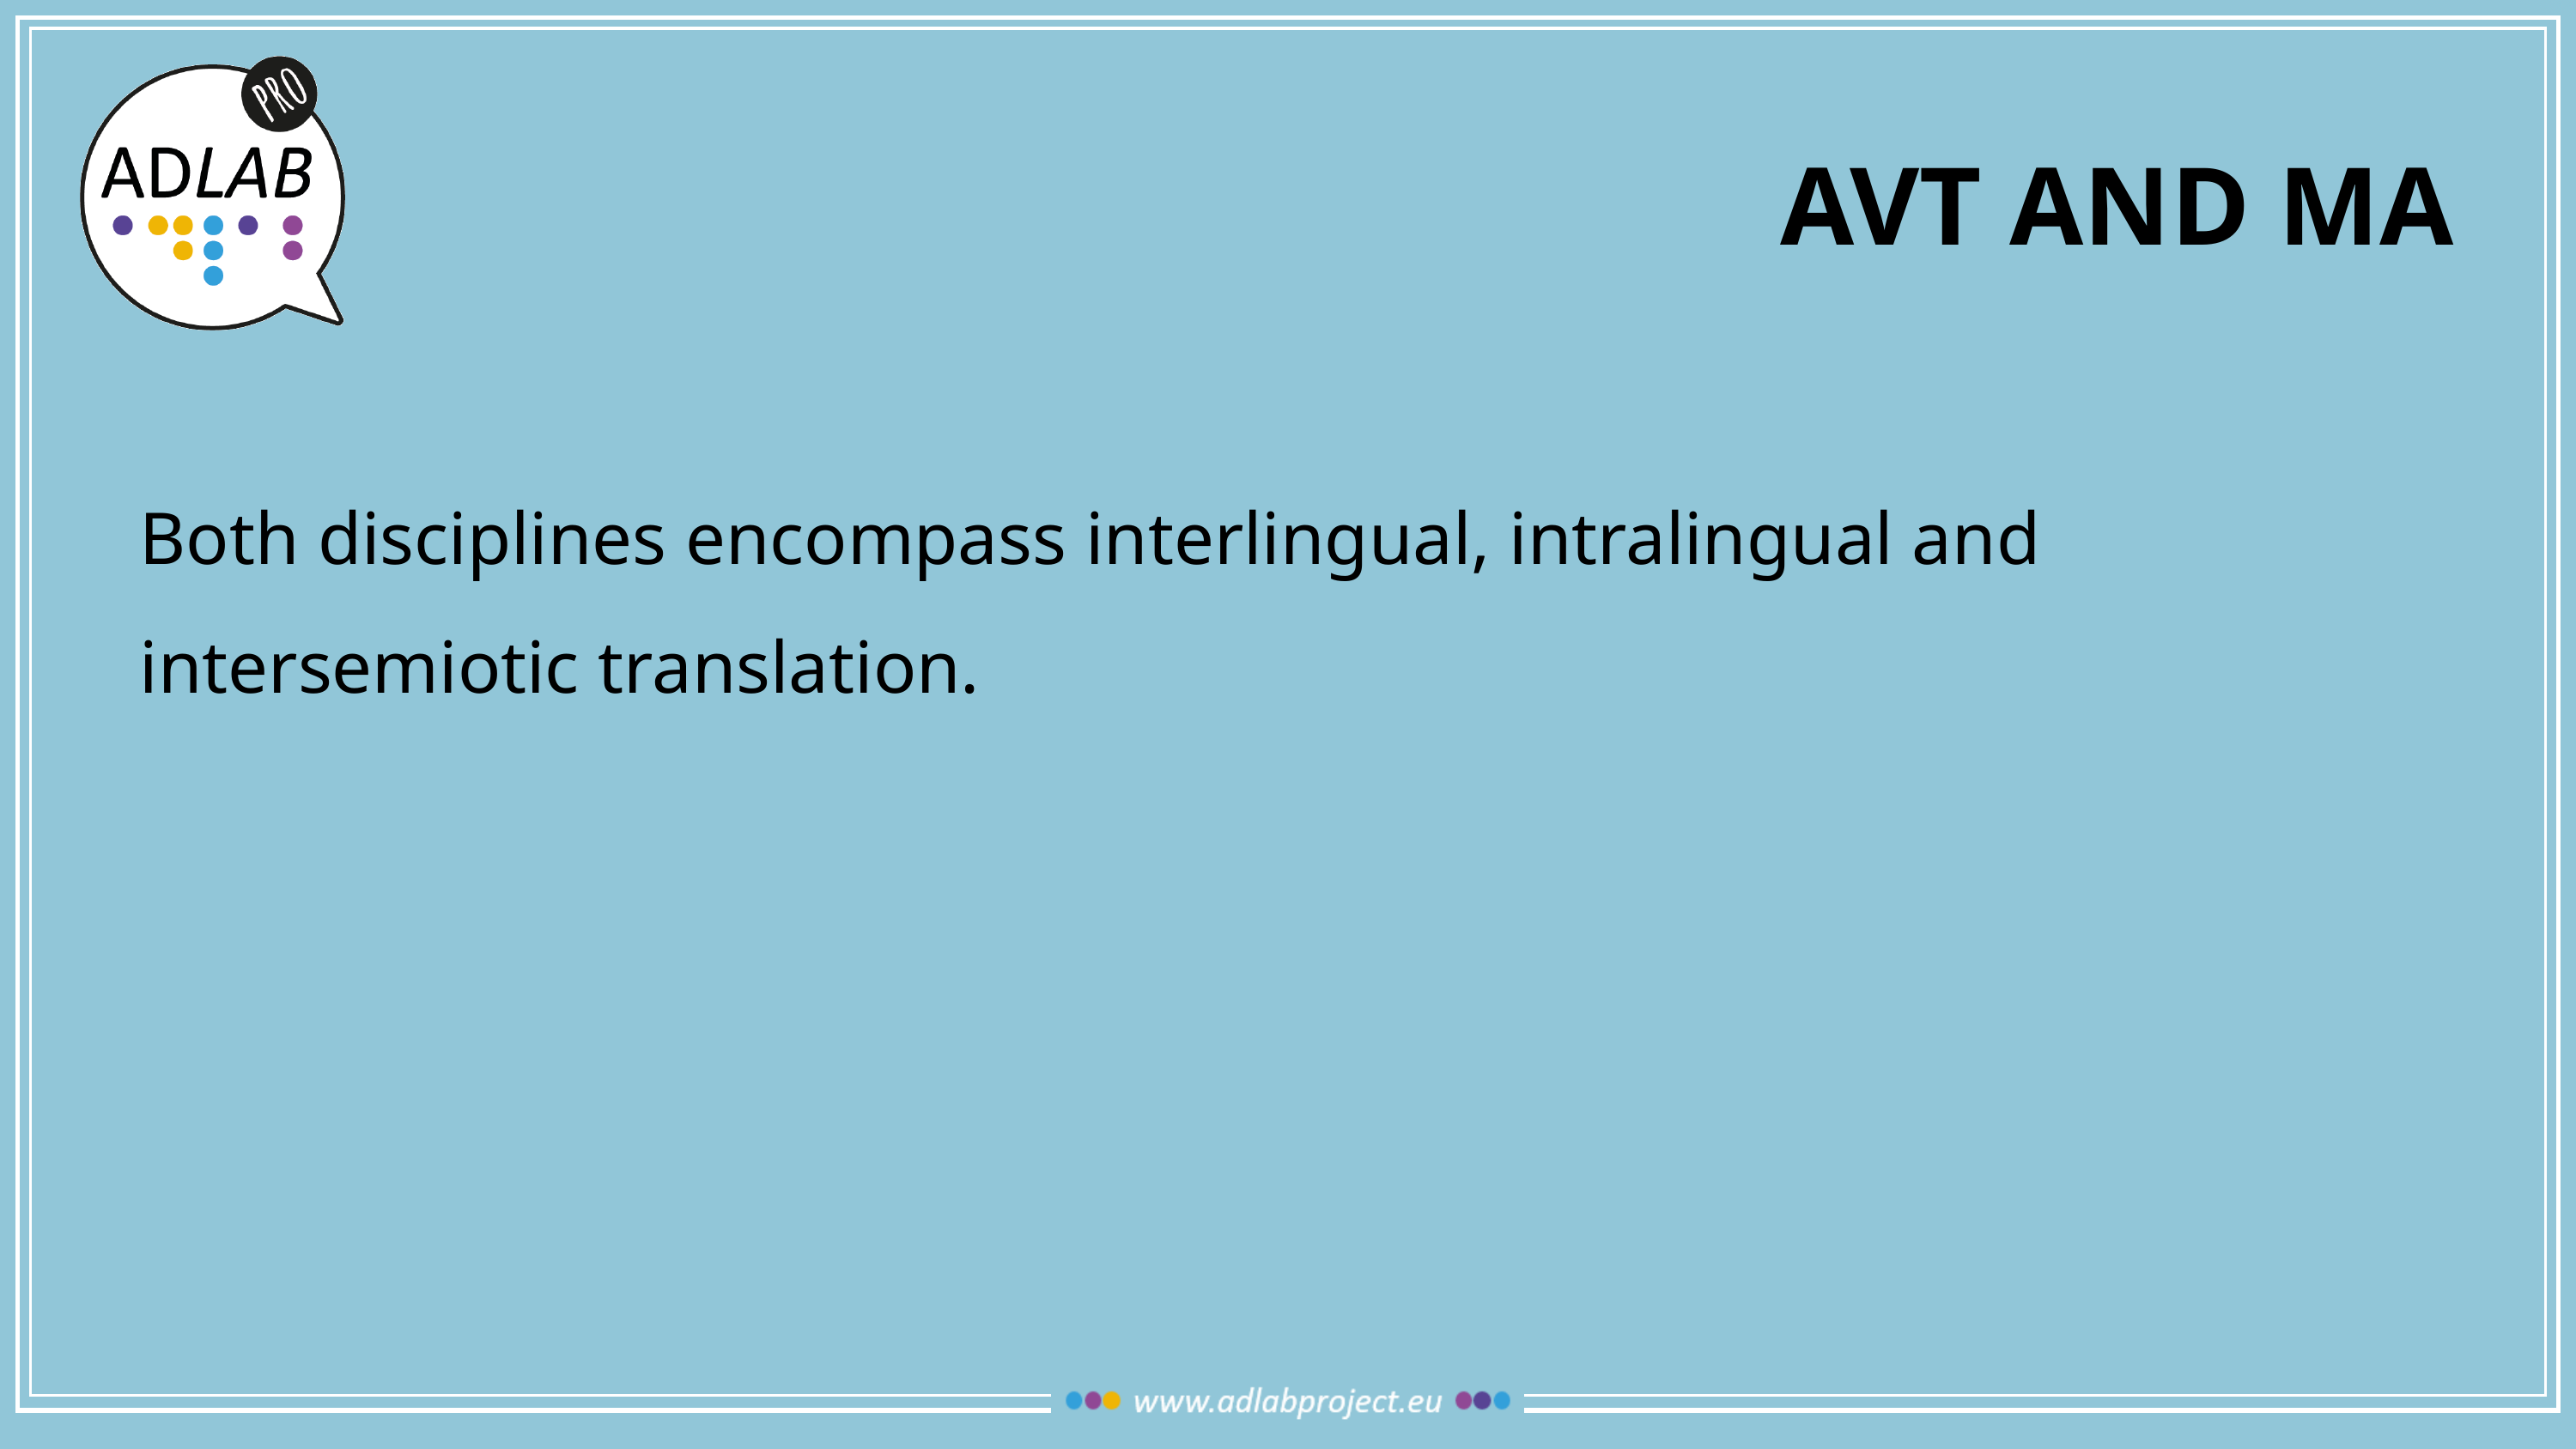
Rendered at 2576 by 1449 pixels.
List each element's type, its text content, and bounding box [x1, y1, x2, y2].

picture [72, 49, 353, 330]
title AVT AND MA [384, 70, 2467, 351]
picture [1051, 1378, 1524, 1429]
list Both disciplines encompass interlingual, intralingual and intersemiotic translation. [126, 443, 2112, 1099]
